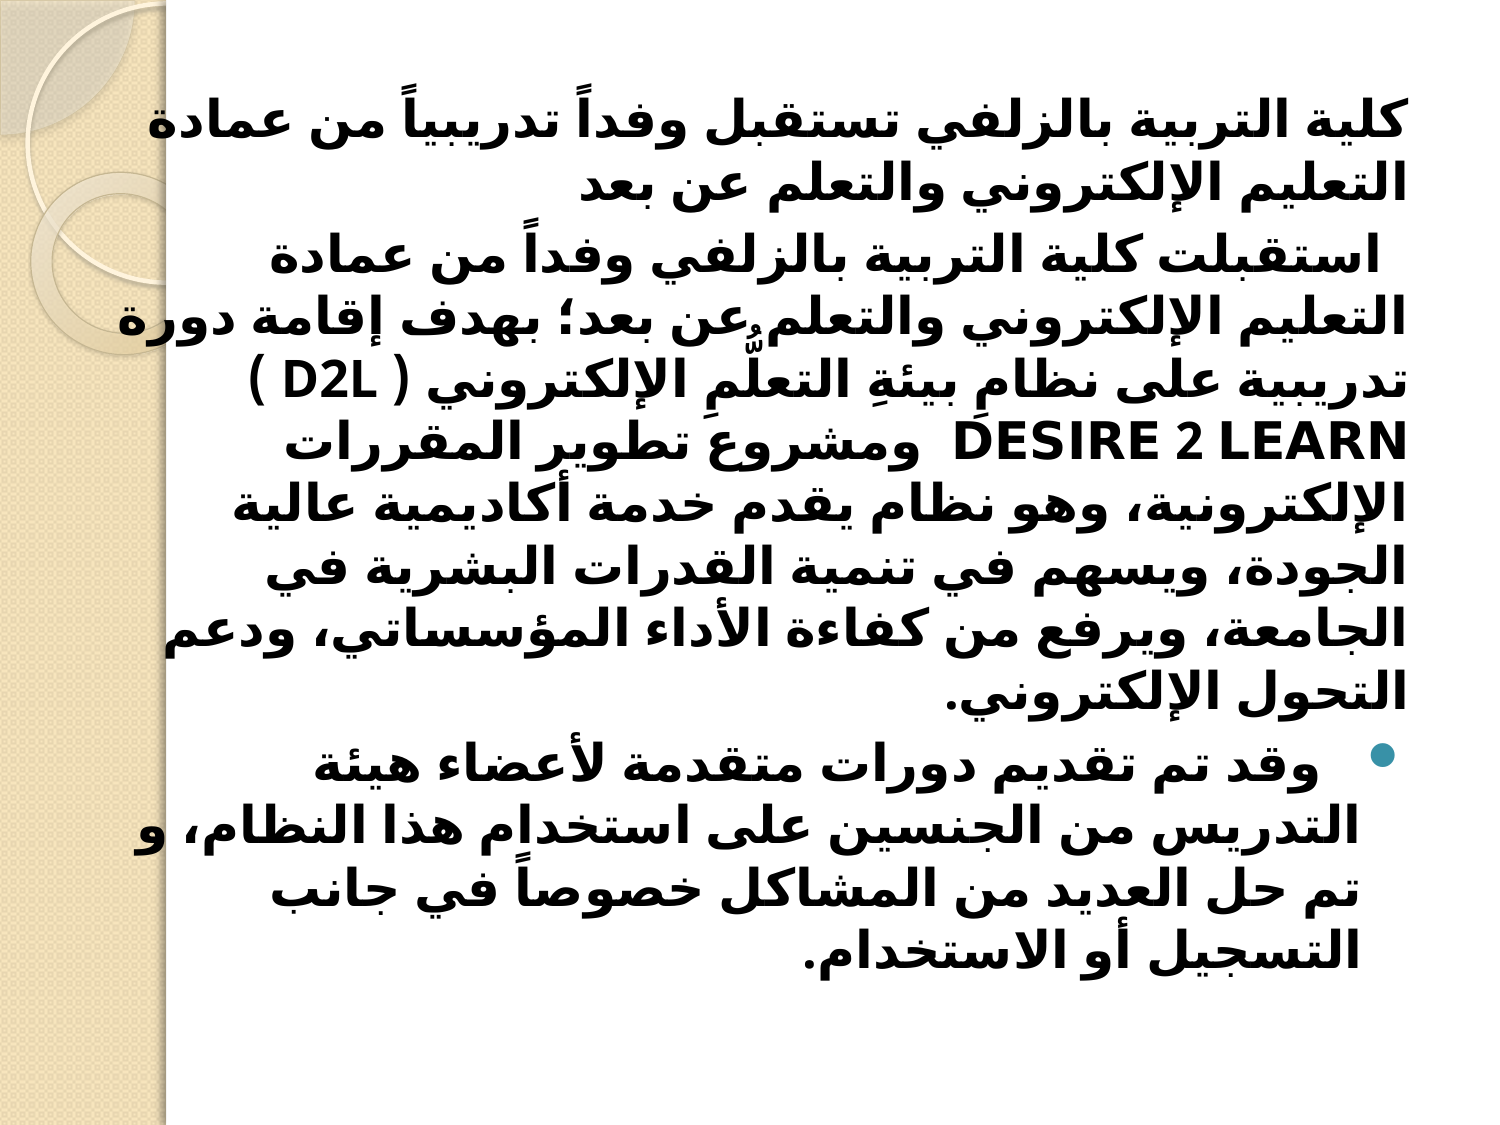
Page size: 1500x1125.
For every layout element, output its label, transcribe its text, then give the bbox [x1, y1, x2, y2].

list كلية التربية بالزلفي تستقبل وفداً تدريبياً من عمادة التعليم الإلكتروني والتعلم عن بعد استقبلت كلية التربية بالزلفي وفداً من عمادة التعليم الإلكتروني والتعلم عن بعد؛ بهدف إقامة دورة تدريبية على نظامِ بيئةِ التعلُّمِ الإلكتروني ( D2L ) DESIRE 2 LEARN ومشروع تطوير المقررات الإلكترونية، وهو نظام يقدم خدمة أكاديمية عالية الجودة، ويسهم في تنمية القدرات البشرية في الجامعة، ويرفع من كفاءة الأداء المؤسساتي، ودعم التحول الإلكتروني. وقد تم تقديم دورات متقدمة لأعضاء هيئة التدريس من الجنسين على استخدام هذا النظام، و تم حل العديد من المشاكل خصوصاً في جانب التسجيل أو الاستخدام. [75, 78, 1425, 1005]
